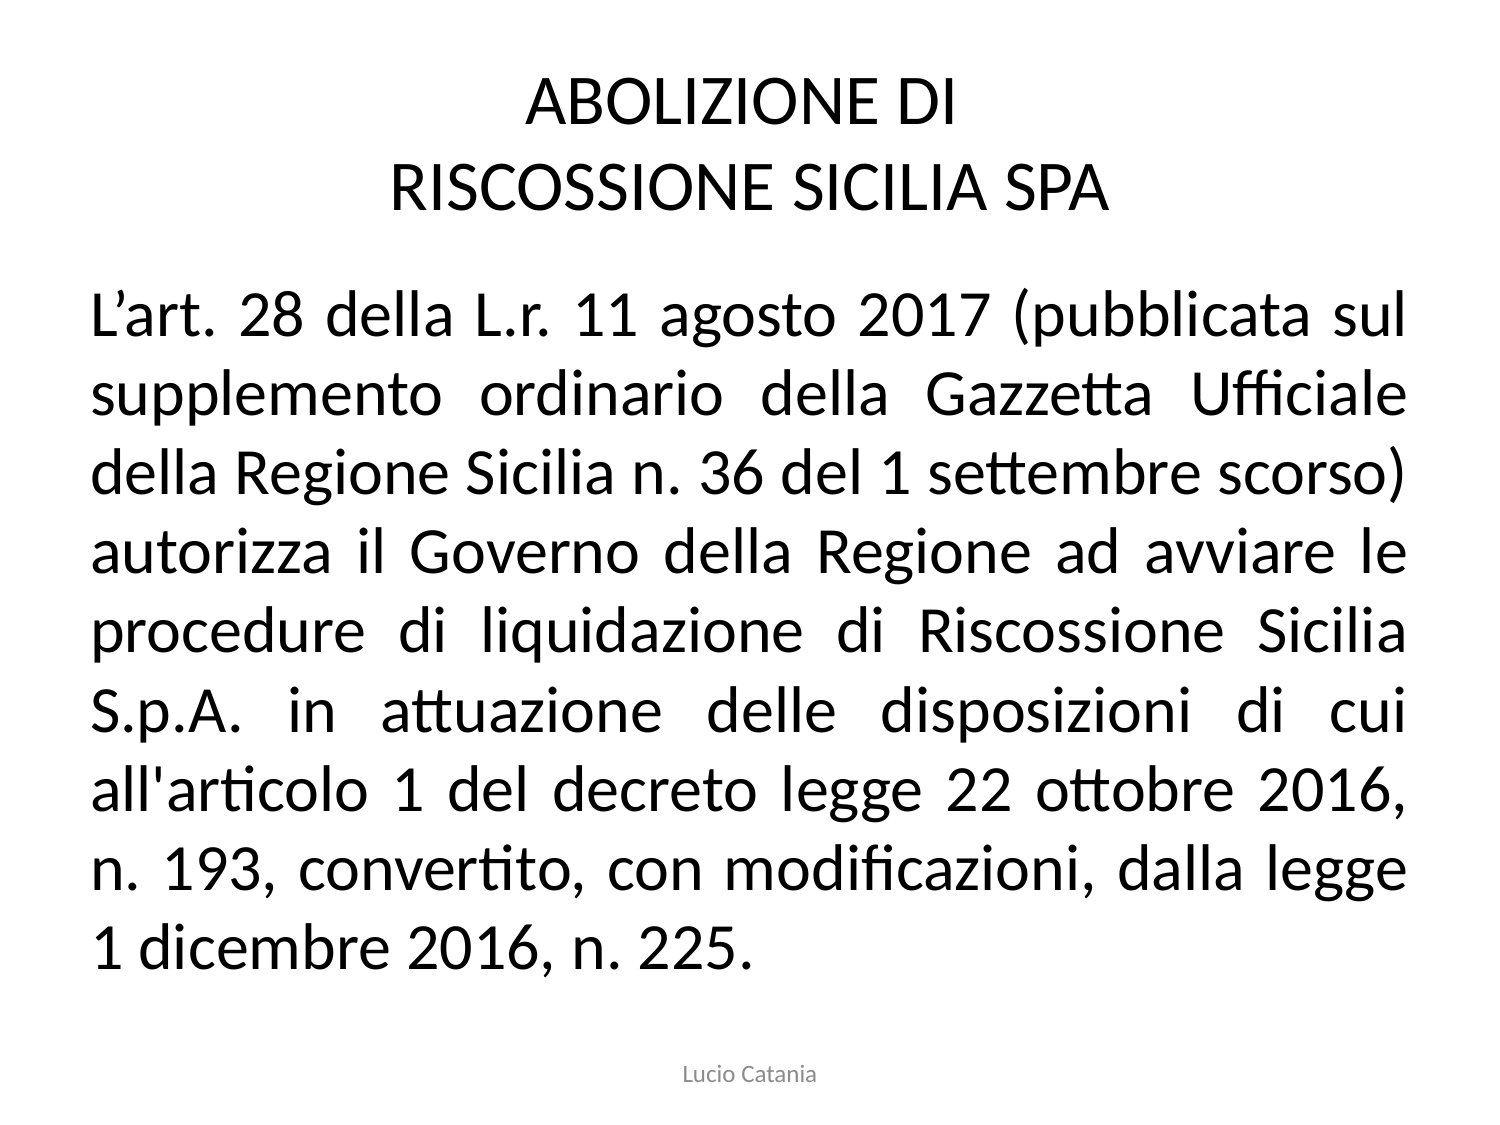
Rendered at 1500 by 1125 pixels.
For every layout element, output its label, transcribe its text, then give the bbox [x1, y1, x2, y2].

footer Lucio Catania [512, 1042, 988, 1103]
title ABOLIZIONE DI RISCOSSIONE SICILIA SPA [75, 45, 1425, 233]
list L’art. 28 della L.r. 11 agosto 2017 (pubblicata sul supplemento ordinario della Gazzetta Ufficiale della Regione Sicilia n. 36 del 1 settembre scorso) autorizza il Governo della Regione ad avviare le procedure di liquidazione di Riscossione Sicilia S.p.A. in attuazione delle disposizioni di cui all'articolo 1 del decreto legge 22 ottobre 2016, n. 193, convertito, con modificazioni, dalla legge 1 dicembre 2016, n. 225. [75, 262, 1425, 1005]
